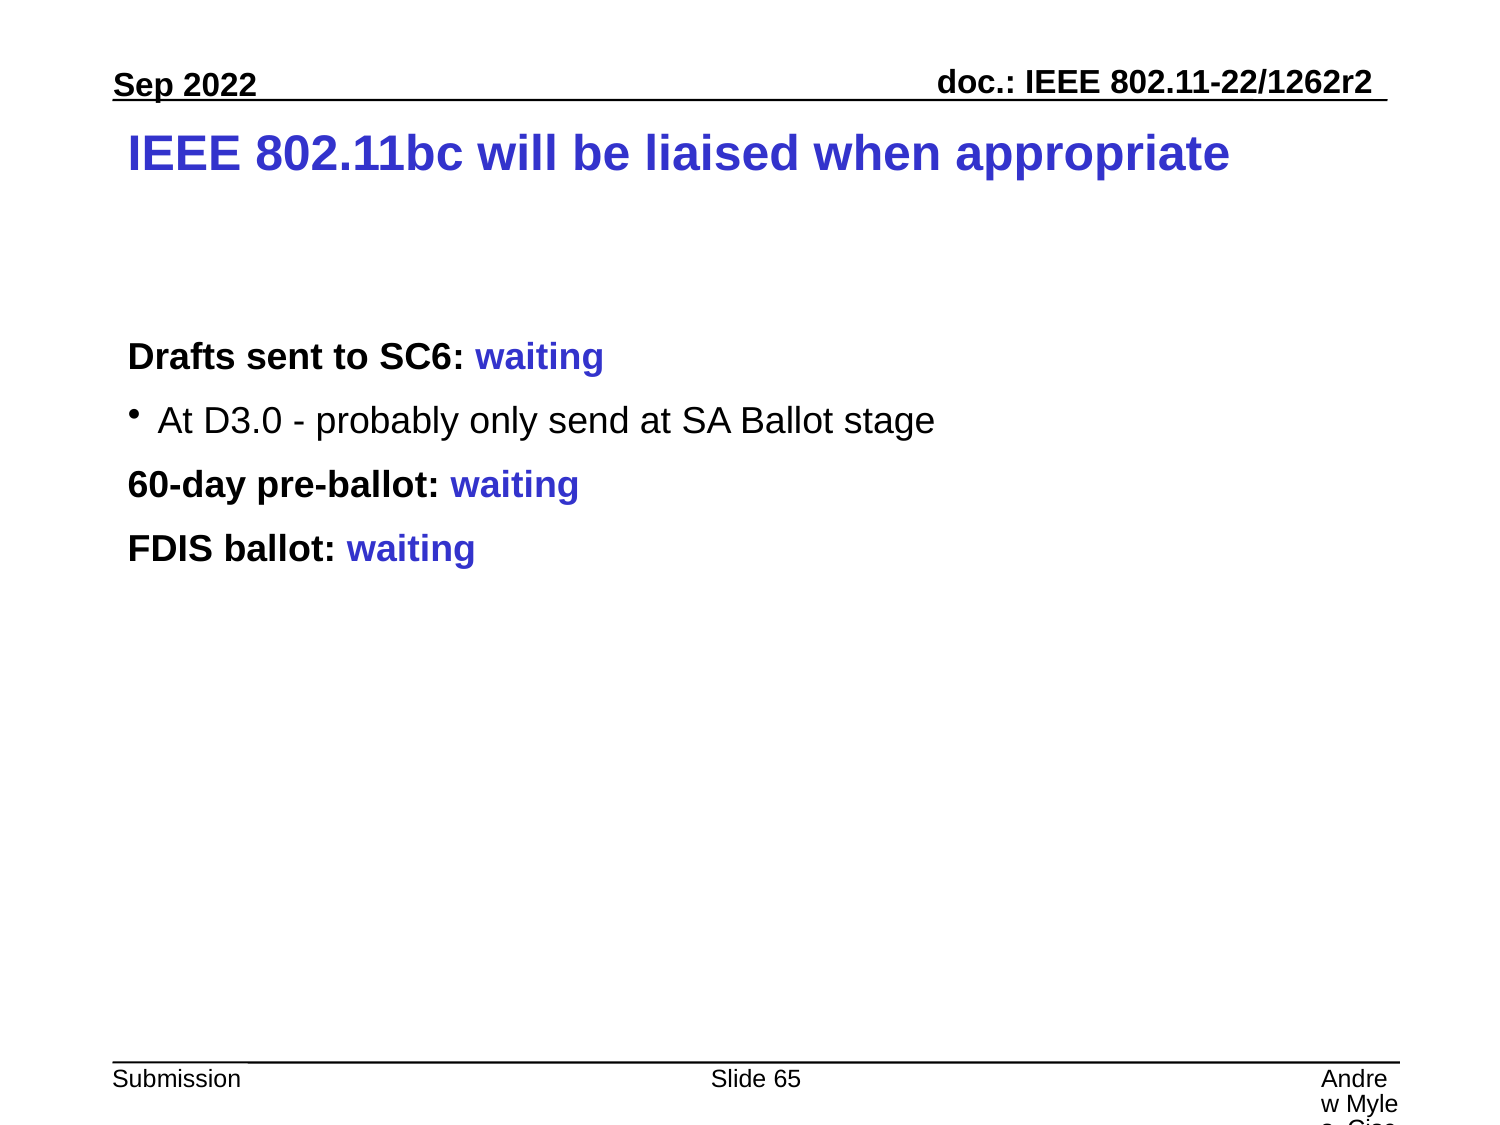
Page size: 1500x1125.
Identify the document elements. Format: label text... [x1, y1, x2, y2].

title IEEE 802.11bc will be liaised when appropriate [112, 112, 1388, 288]
footer Andrew Myles, Cisco [1320, 1061, 1402, 1093]
list Drafts sent to SC6: waiting At D3.0 - probably only send at SA Ballot stage 60-day pre-ballot: waiting FDIS ballot: waiting [112, 324, 1388, 1000]
slide_number Slide 65 [709, 1061, 803, 1093]
